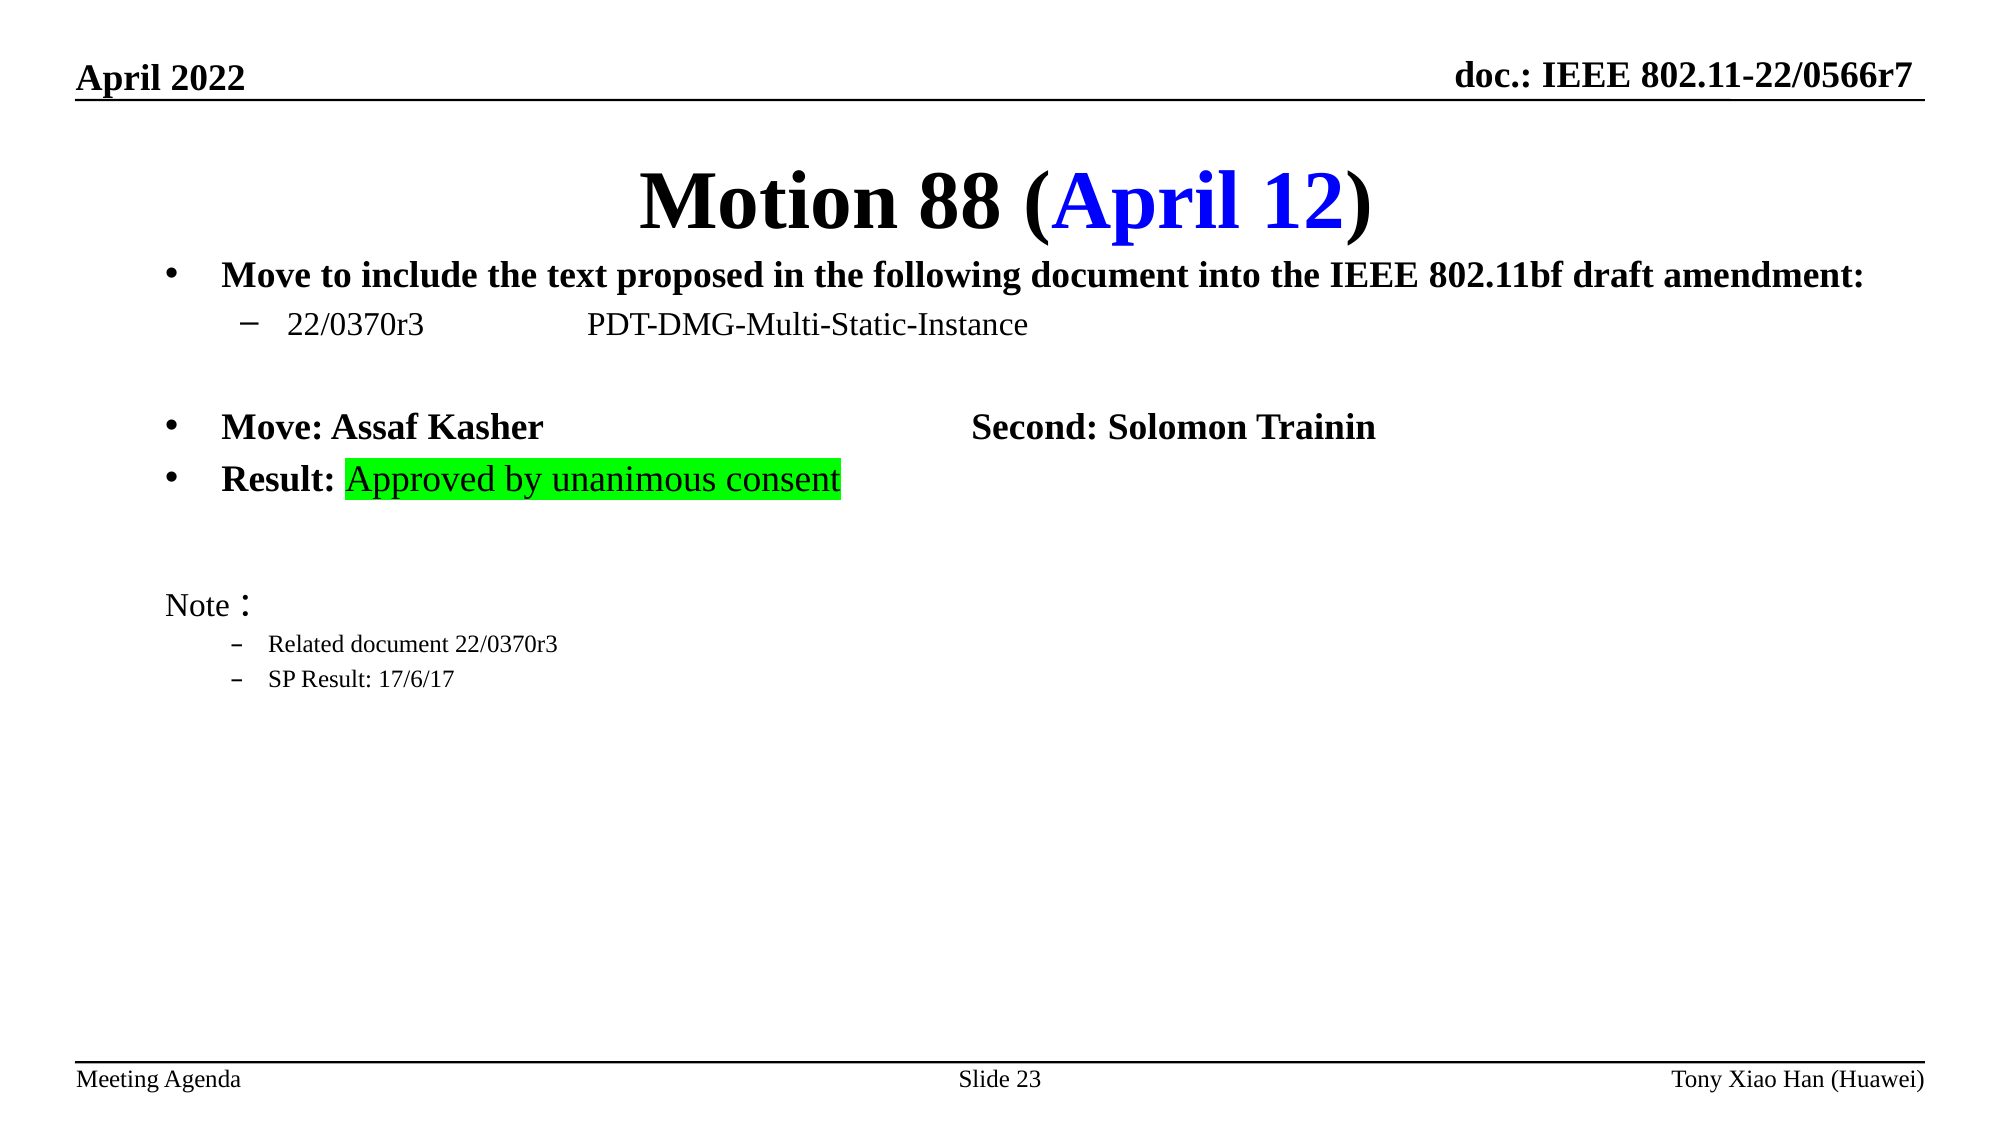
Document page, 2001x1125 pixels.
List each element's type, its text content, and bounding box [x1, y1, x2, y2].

text_box Motion 88 (April 12) [368, 137, 1644, 212]
text_box Move to include the text proposed in the following document into the IEEE 802.11bf draft amendment: 22/0370r3 PDT-DMG-Multi-Static-Instance Move: Assaf Kasher Second: Solomon Trainin Result: Approved by unanimous consent Note： Related document 22/0370r3 SP Result: 17/6/17 [150, 212, 1900, 900]
